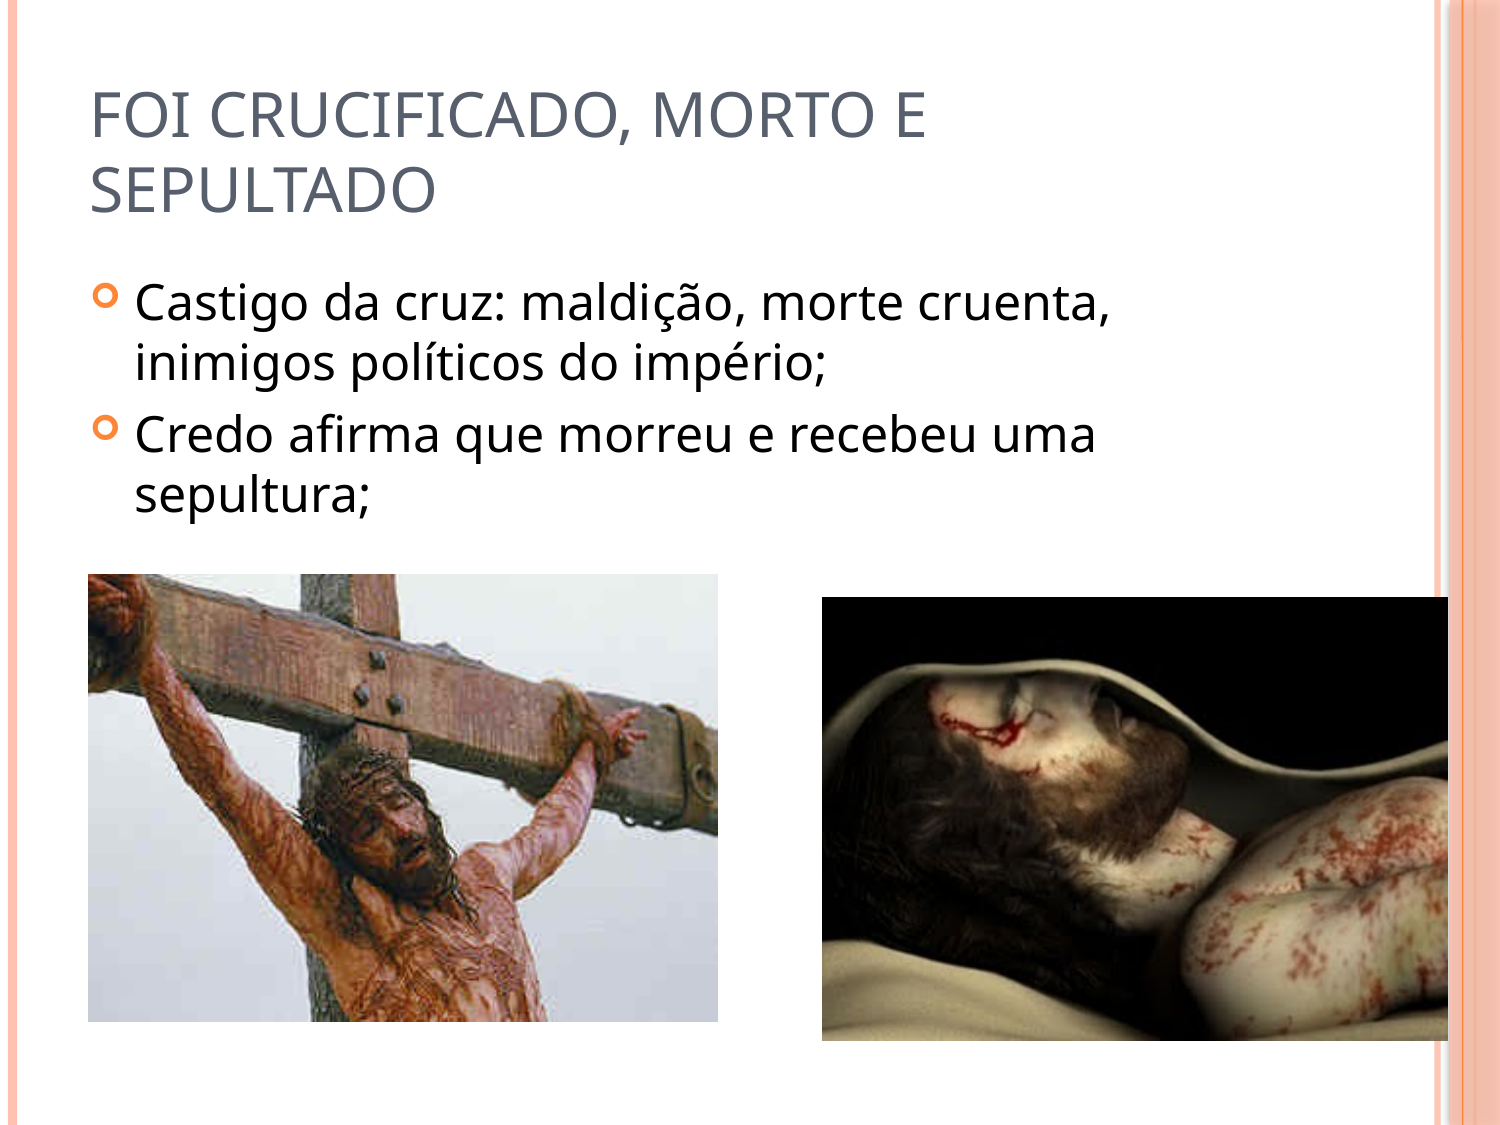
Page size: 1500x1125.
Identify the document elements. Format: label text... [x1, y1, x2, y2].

picture [822, 597, 1449, 1042]
picture [87, 573, 718, 1023]
list Castigo da cruz: maldição, morte cruenta, inimigos políticos do império; Credo afirma que morreu e recebeu uma sepultura; [75, 262, 1300, 551]
title Foi crucificado, morto e sepultado [75, 45, 1300, 233]
